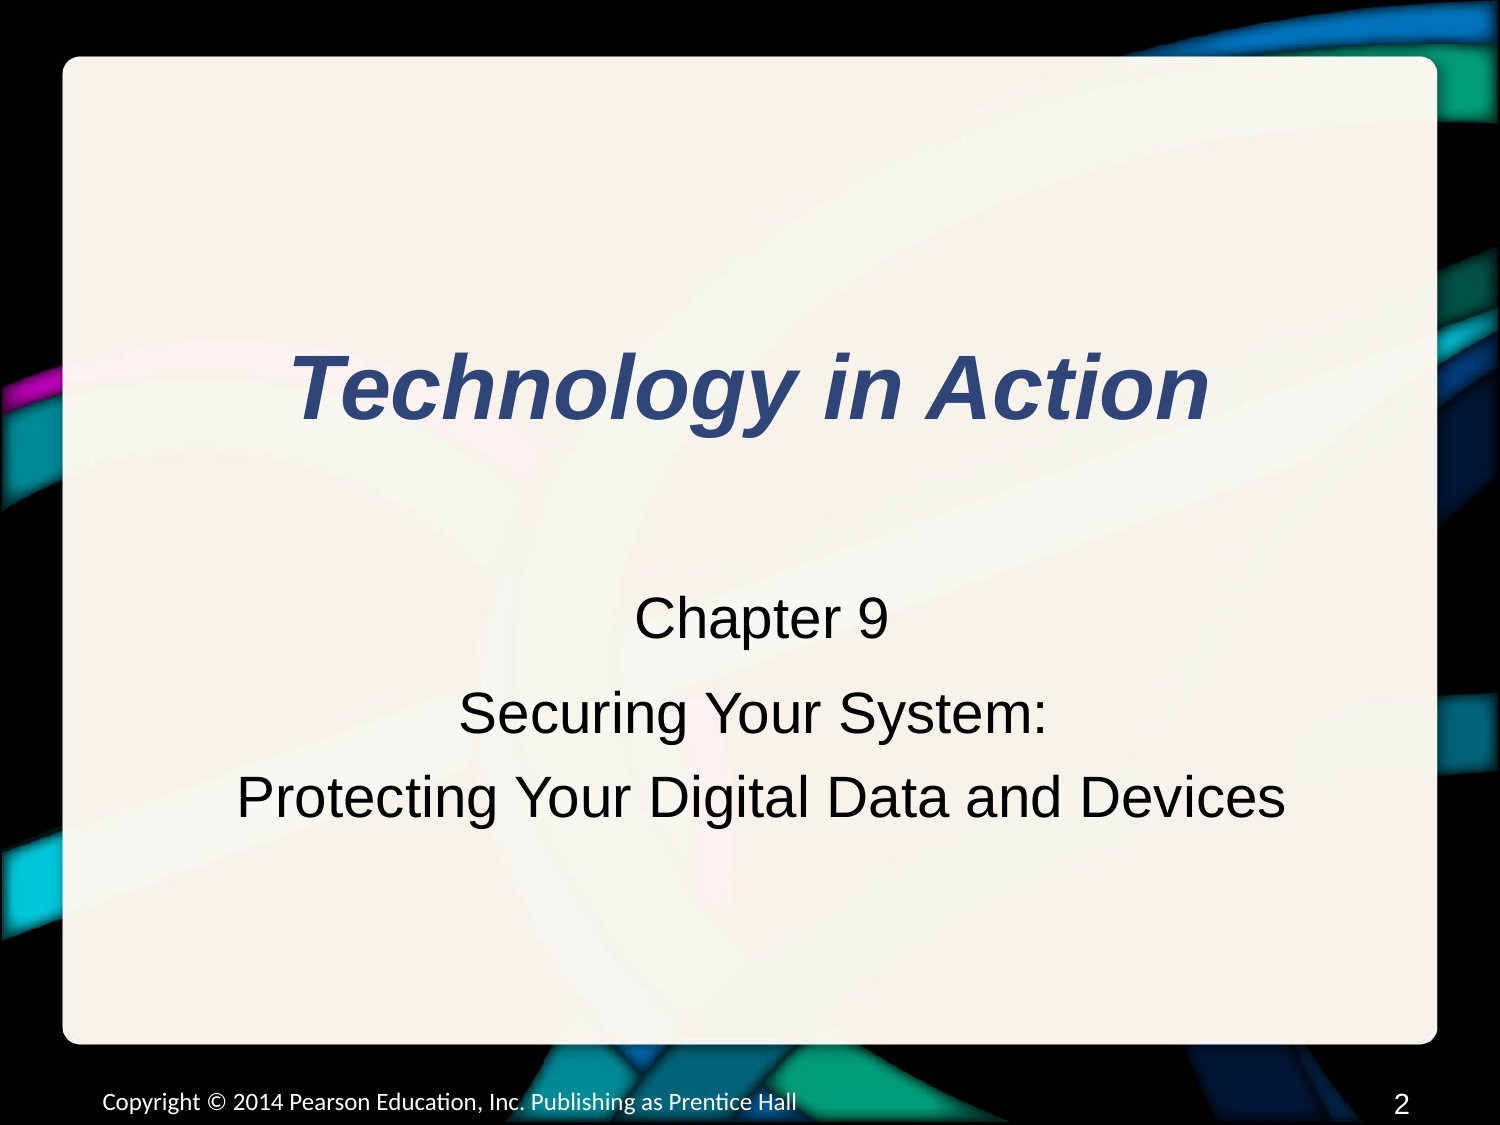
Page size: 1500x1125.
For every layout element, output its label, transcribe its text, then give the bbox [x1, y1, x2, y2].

title Technology in Action [112, 262, 1388, 504]
picture [0, 0, 1500, 1125]
footer Copyright © 2014 Pearson Education, Inc. Publishing as Prentice Hall [87, 1077, 1138, 1123]
subtitle Chapter 9 Securing Your System: Protecting Your Digital Data and Devices [212, 562, 1313, 850]
slide_number 1 [1200, 1080, 1425, 1125]
